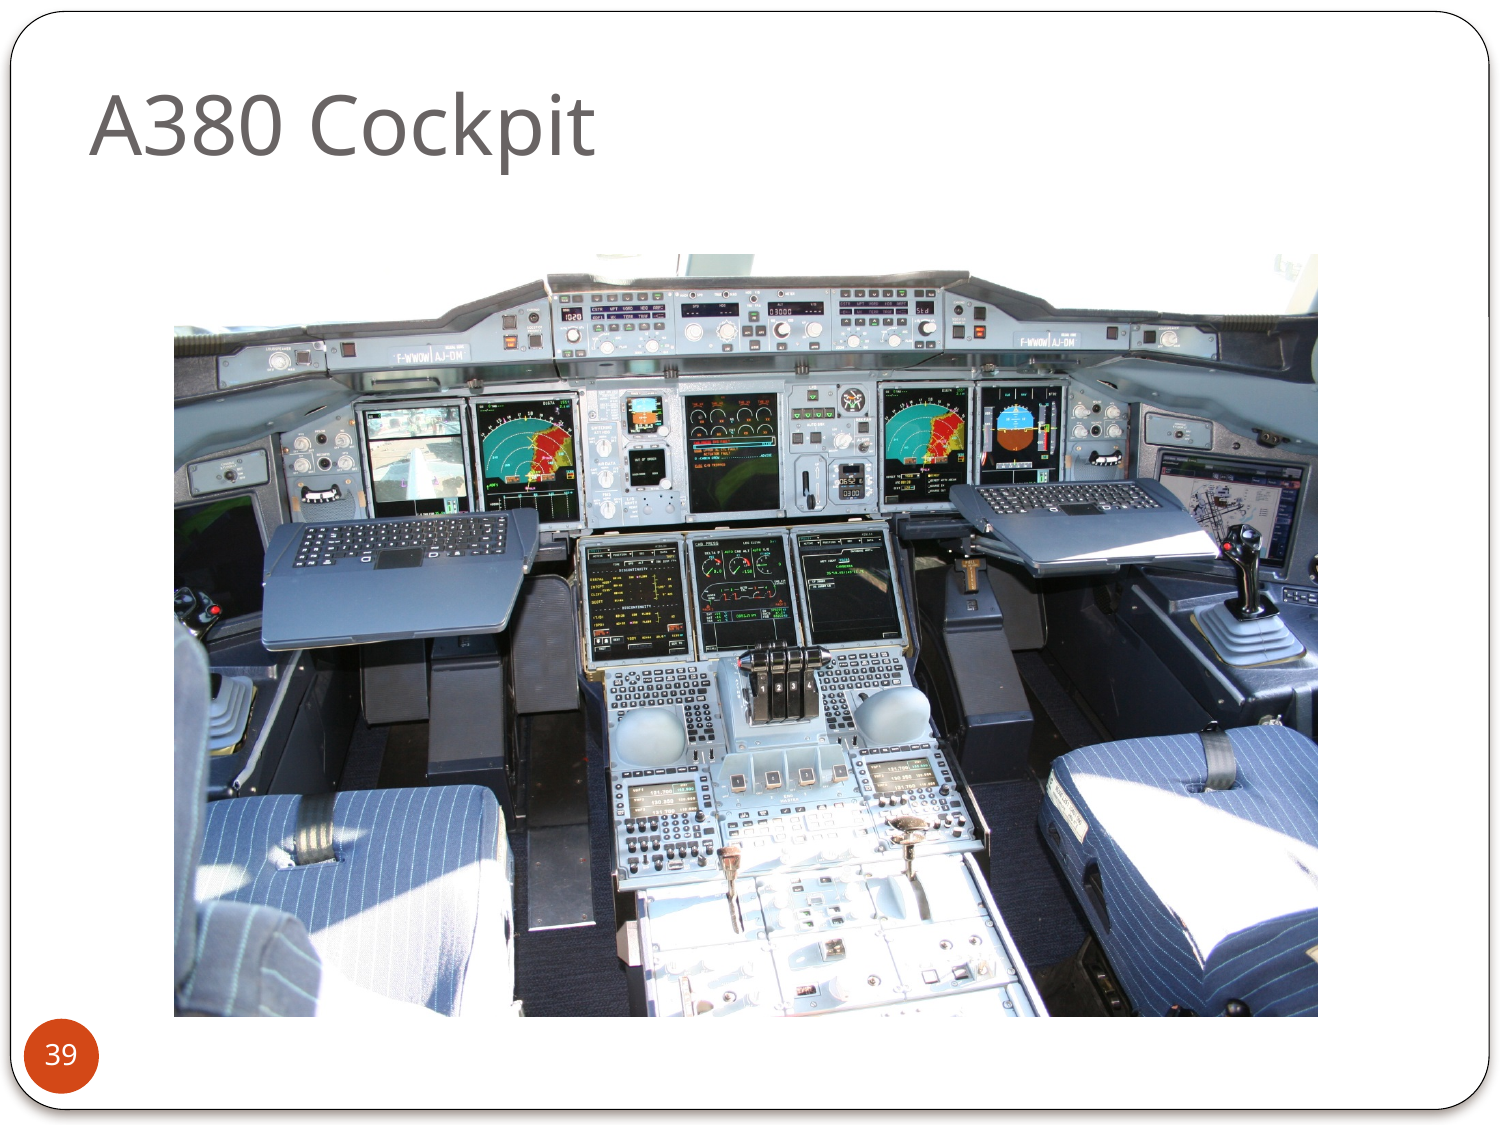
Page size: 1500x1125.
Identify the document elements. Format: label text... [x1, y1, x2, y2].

title A380 Cockpit [75, 25, 1025, 188]
slide_number 39 [23, 1018, 99, 1094]
picture [174, 254, 1318, 1017]
